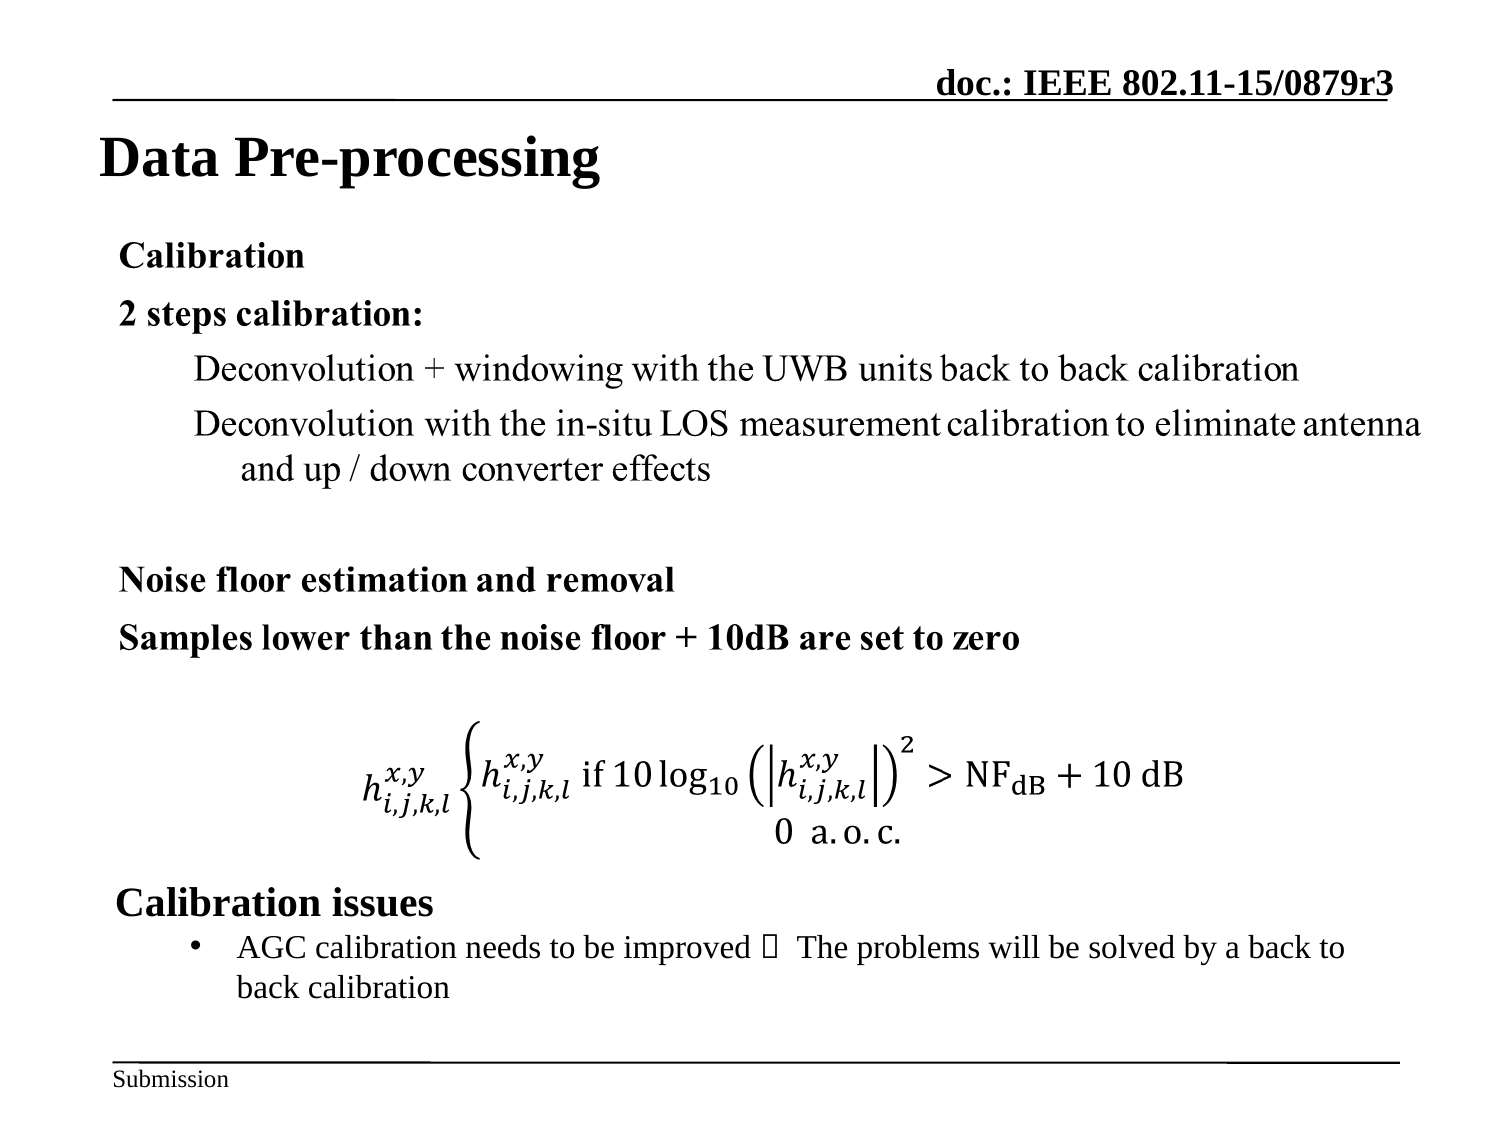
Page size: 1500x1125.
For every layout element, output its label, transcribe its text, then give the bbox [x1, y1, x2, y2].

title Data Pre-processing [99, 113, 1451, 194]
text_box Calibration issues AGC calibration needs to be improved  The problems will be solved by a back to back calibration [100, 867, 1427, 1013]
list [94, 219, 1451, 915]
